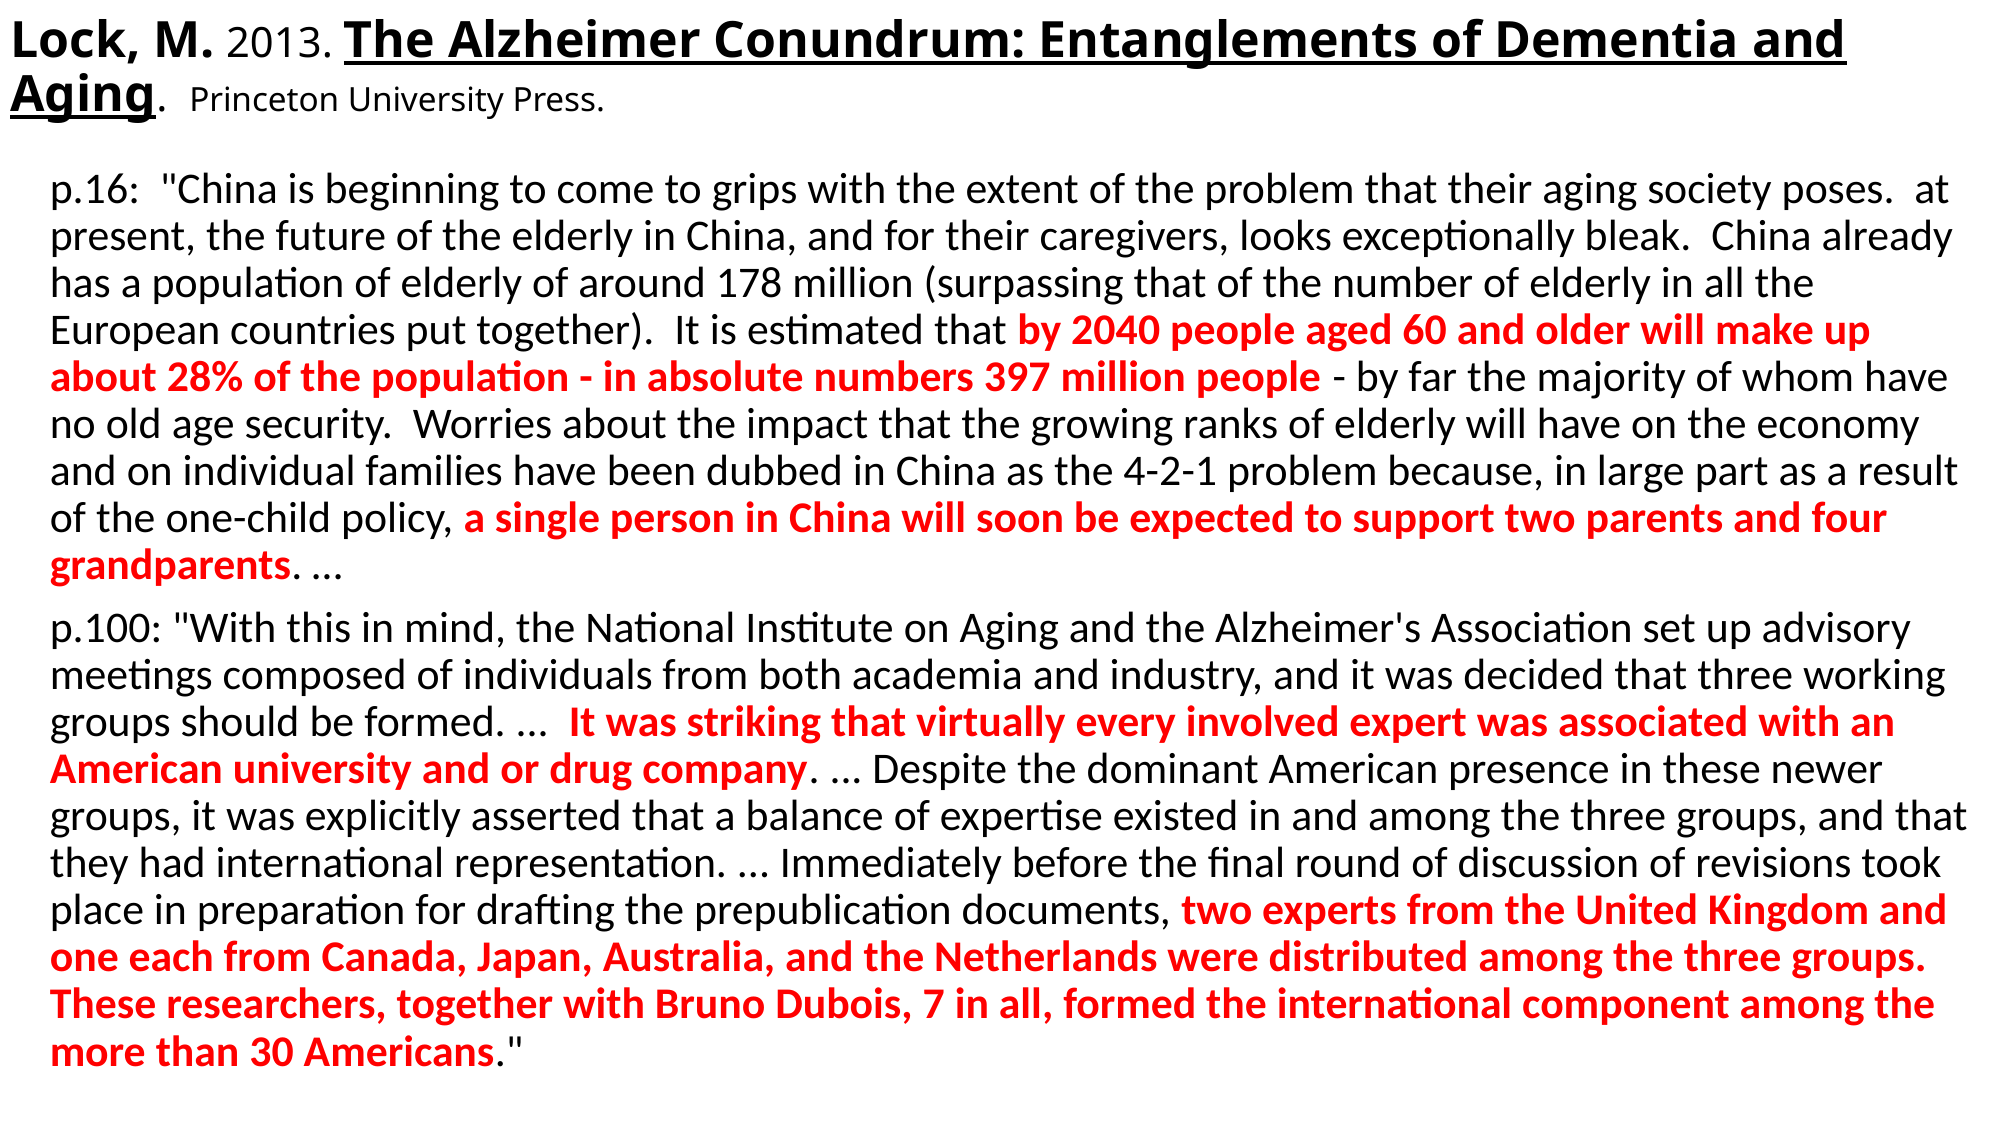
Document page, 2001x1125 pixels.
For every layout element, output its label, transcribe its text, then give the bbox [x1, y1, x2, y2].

title Lock, M. 2013. The Alzheimer Conundrum: Entanglements of Dementia and Aging. Princeton University Press. [0, 0, 2000, 203]
list p.16: "China is beginning to come to grips with the extent of the problem that their aging society poses. at present, the future of the elderly in China, and for their caregivers, looks exceptionally bleak. China already has a population of elderly of around 178 million (surpassing that of the number of elderly in all the European countries put together). It is estimated that by 2040 people aged 60 and older will make up about 28% of the population - in absolute numbers 397 million people - by far the majority of whom have no old age security. Worries about the impact that the growing ranks of elderly will have on the economy and on individual families have been dubbed in China as the 4-2-1 problem because, in large part as a result of the one-child policy, a single person in China will soon be expected to support two parents and four grandparents. … p.100: "With this in mind, the National Institute on Aging and the Alzheimer's Association set up advisory meetings composed of individuals from both academia and industry, and it was decided that three working groups should be formed. ... It was striking that virtually every involved expert was associated with an American university and or drug company. ... Despite the dominant American presence in these newer groups, it was explicitly asserted that a balance of expertise existed in and among the three groups, and that they had international representation. ... Immediately before the final round of discussion of revisions took place in preparation for drafting the prepublication documents, two experts from the United Kingdom and one each from Canada, Japan, Australia, and the Netherlands were distributed among the three groups. These researchers, together with Bruno Dubois, 7 in all, formed the international component among the more than 30 Americans." [34, 158, 2000, 1091]
